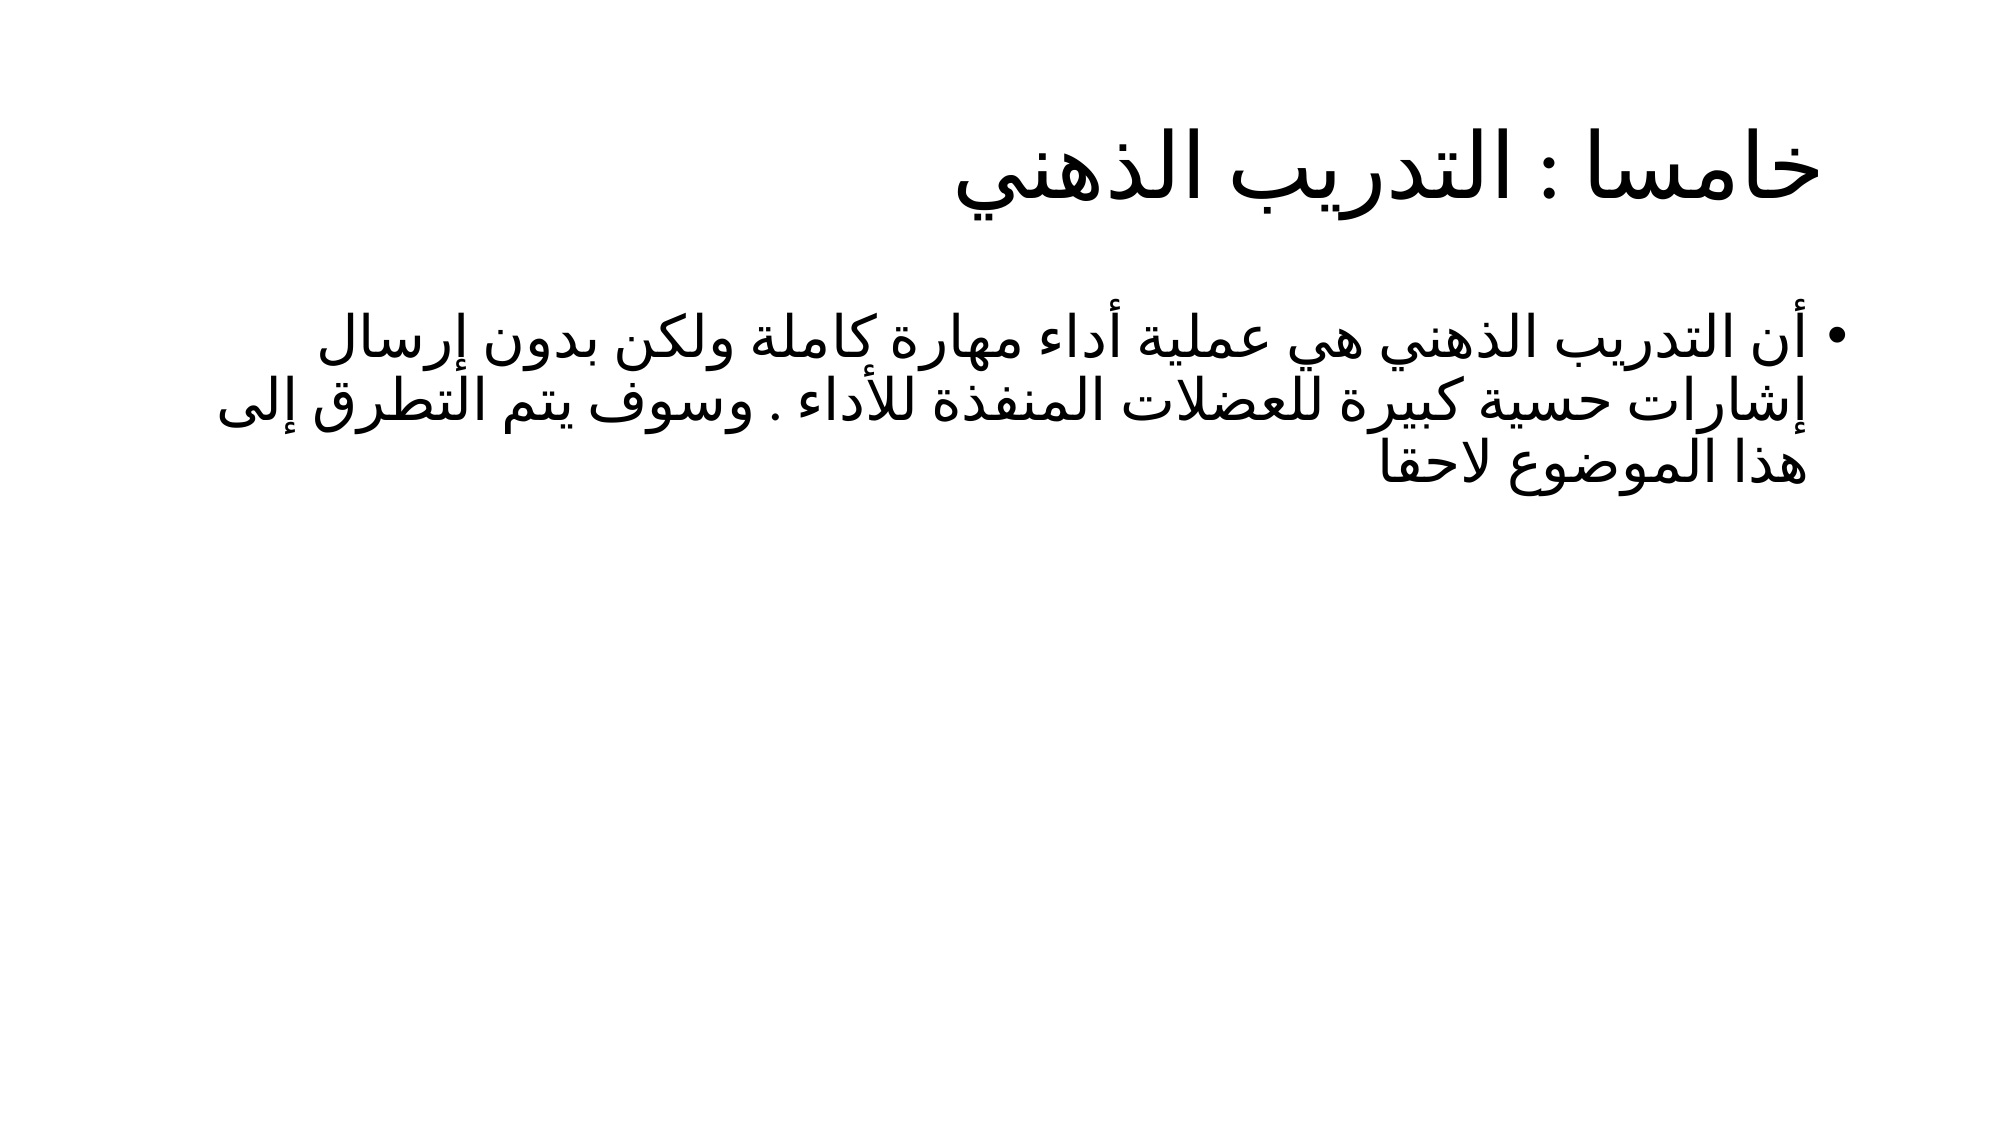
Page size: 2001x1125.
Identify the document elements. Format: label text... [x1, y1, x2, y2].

title ‏ خامسا : التدريب الذهني [137, 59, 1863, 278]
list ‏أن التدريب الذهني هي عملية أداء مهارة كاملة ولكن بدون إرسال إشارات حسية كبيرة للعضلات المنفذة للأداء . وسوف يتم التطرق إلى هذا الموضوع لاحقا [137, 299, 1863, 1014]
